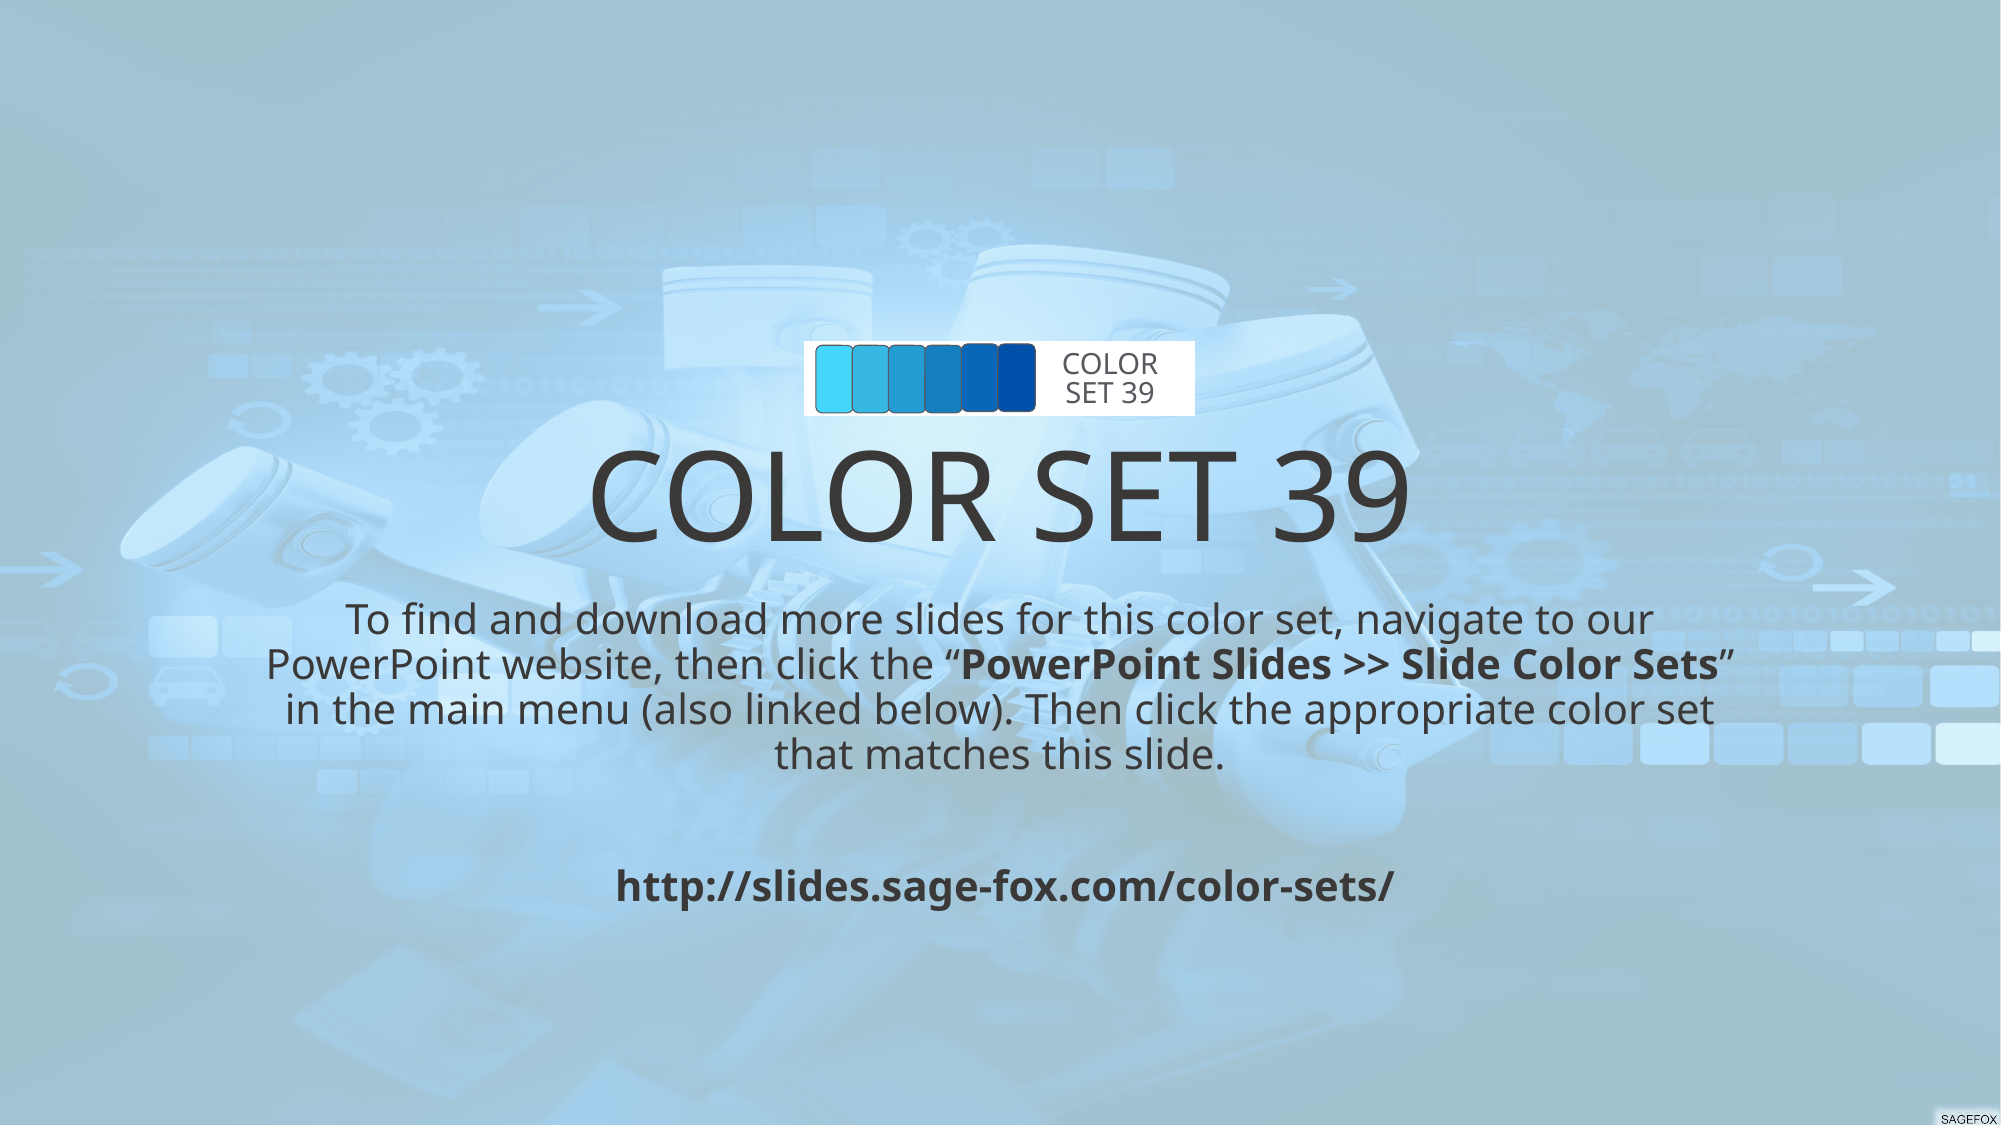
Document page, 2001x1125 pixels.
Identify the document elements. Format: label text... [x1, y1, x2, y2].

subtitle To find and download more slides for this color set, navigate to our PowerPoint website, then click the “PowerPoint Slides >> Slide Color Sets” in the main menu (also linked below). Then click the appropriate color set that matches this slide. http://slides.sage-fox.com/color-sets/ [249, 590, 1750, 863]
title COLOR SET 39 [249, 184, 1750, 576]
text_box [804, 341, 1195, 418]
picture [1938, 1114, 1999, 1125]
